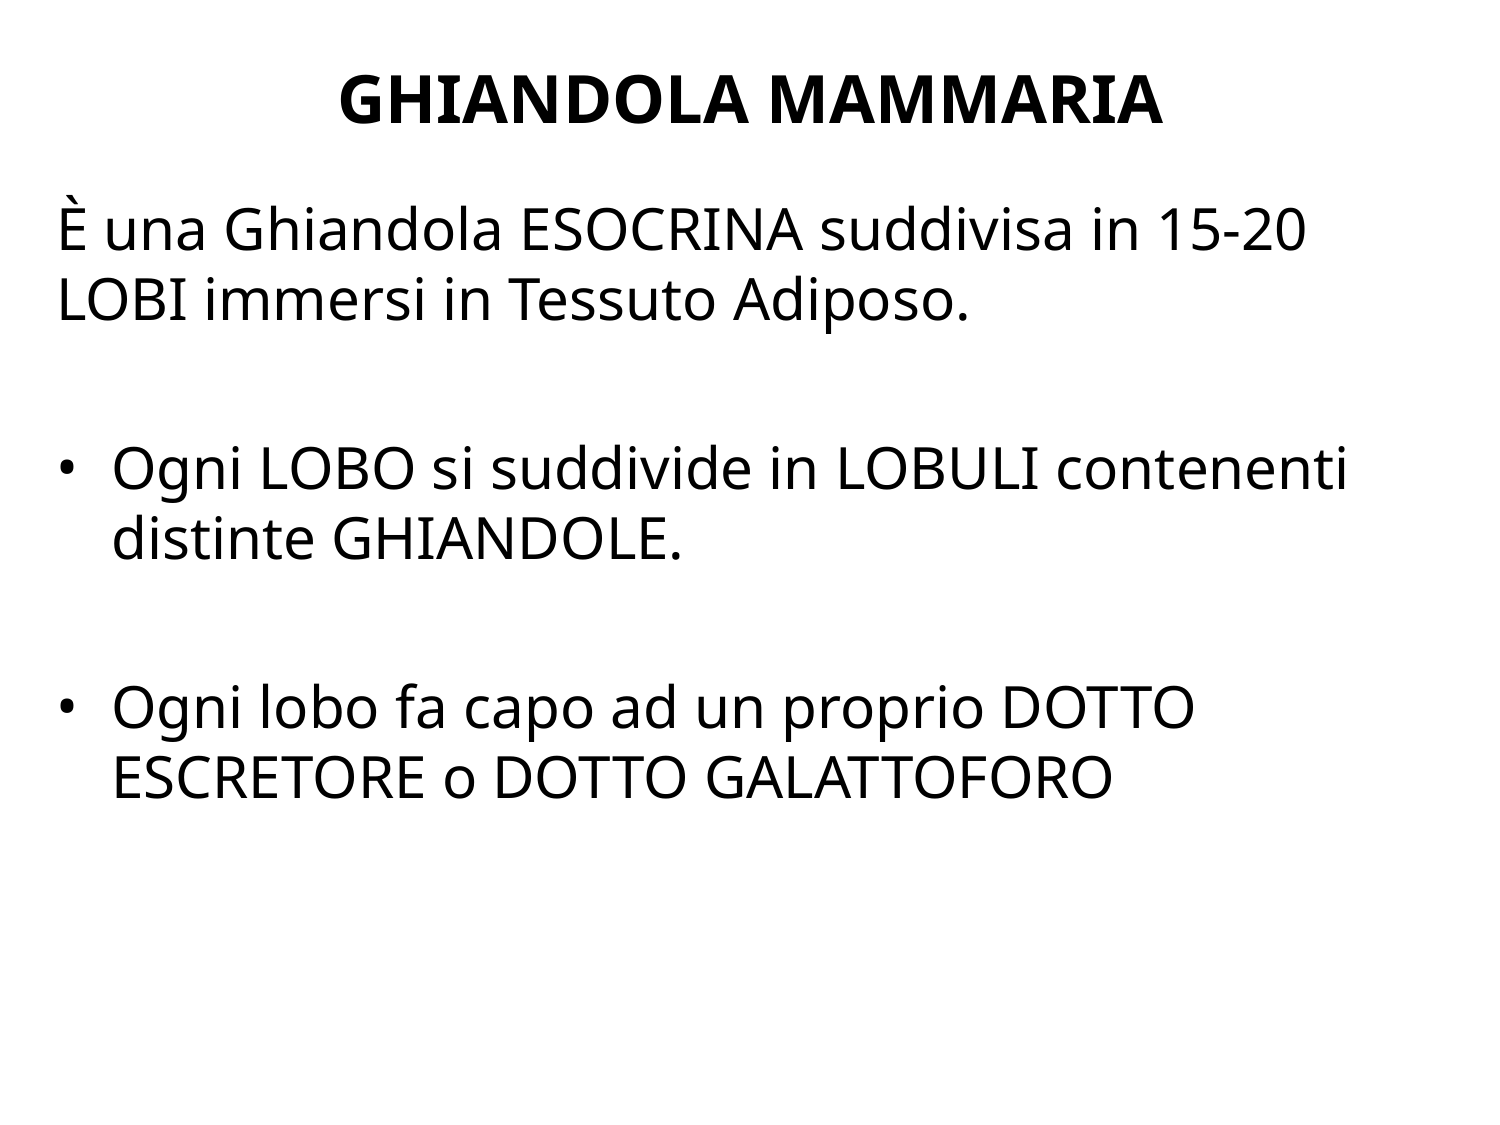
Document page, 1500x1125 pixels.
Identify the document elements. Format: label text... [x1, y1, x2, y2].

title GHIANDOLA MAMMARIA [0, 42, 1500, 151]
list È una Ghiandola ESOCRINA suddivisa in 15-20 LOBI immersi in Tessuto Adiposo. Ogni LOBO si suddivide in LOBULI contenenti distinte GHIANDOLE. Ogni lobo fa capo ad un proprio DOTTO ESCRETORE o DOTTO GALATTOFORO [41, 184, 1459, 1110]
